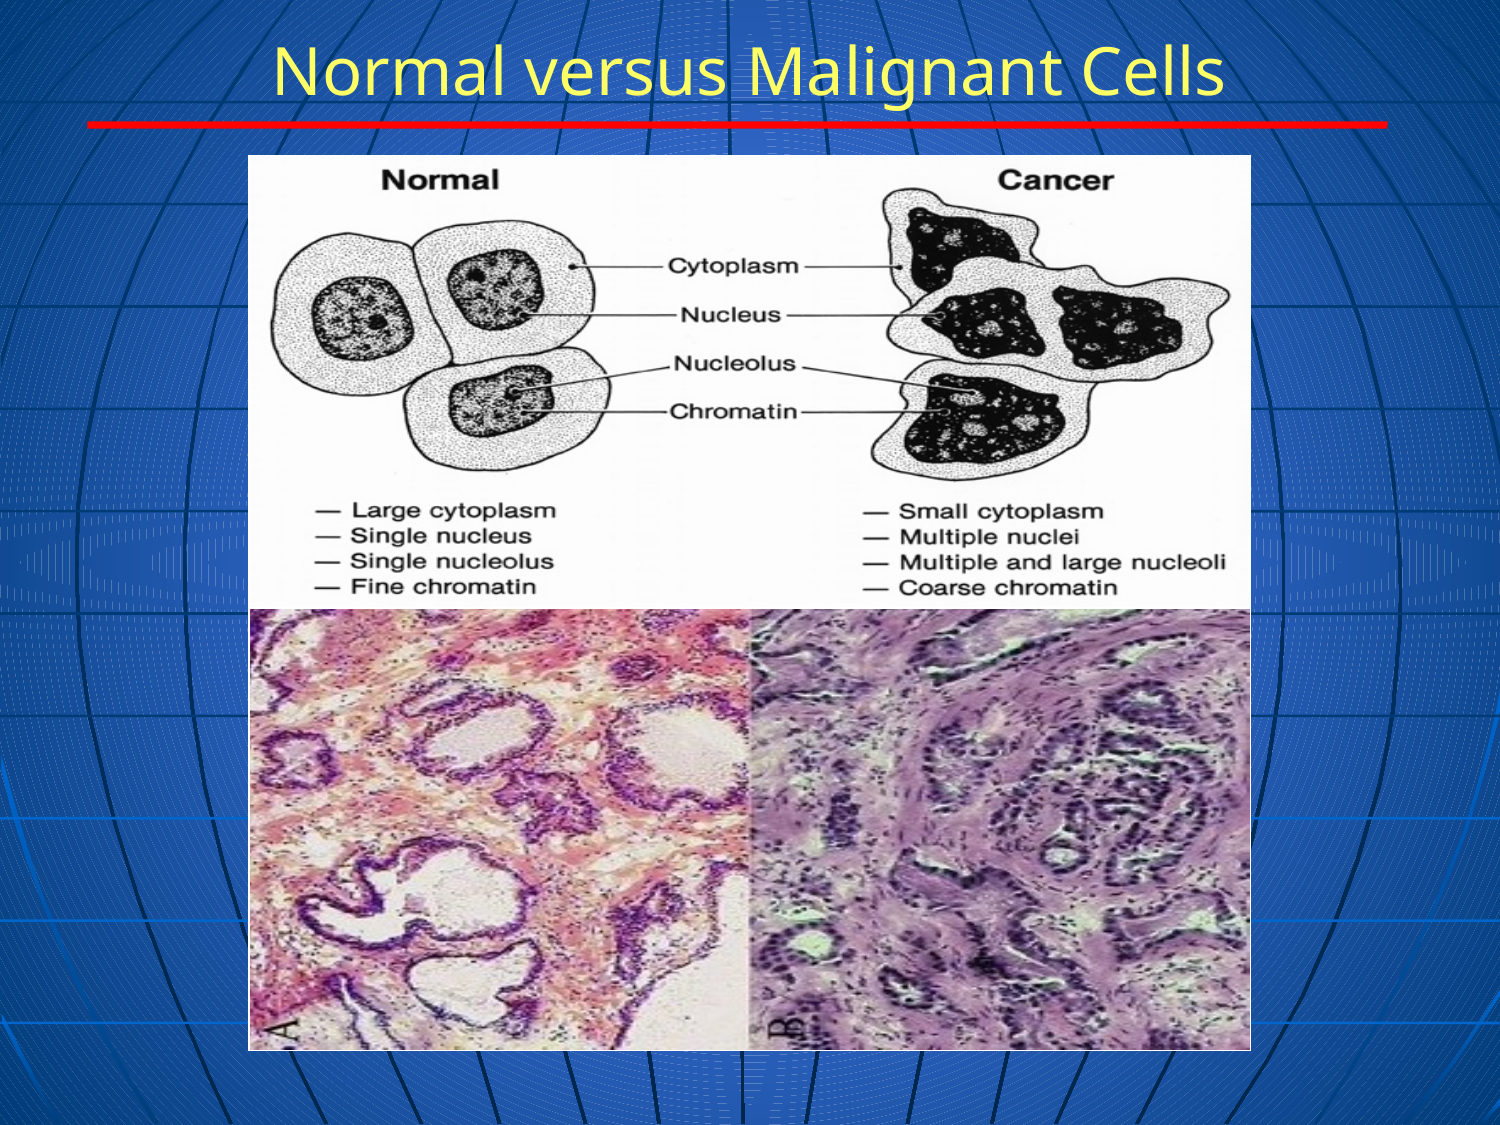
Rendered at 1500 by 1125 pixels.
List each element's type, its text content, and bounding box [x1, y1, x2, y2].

title Normal versus Malignant Cells [74, 0, 1426, 163]
text_box [62, 862, 244, 939]
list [249, 608, 1251, 1051]
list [249, 156, 1251, 608]
text_box [1254, 862, 1425, 939]
